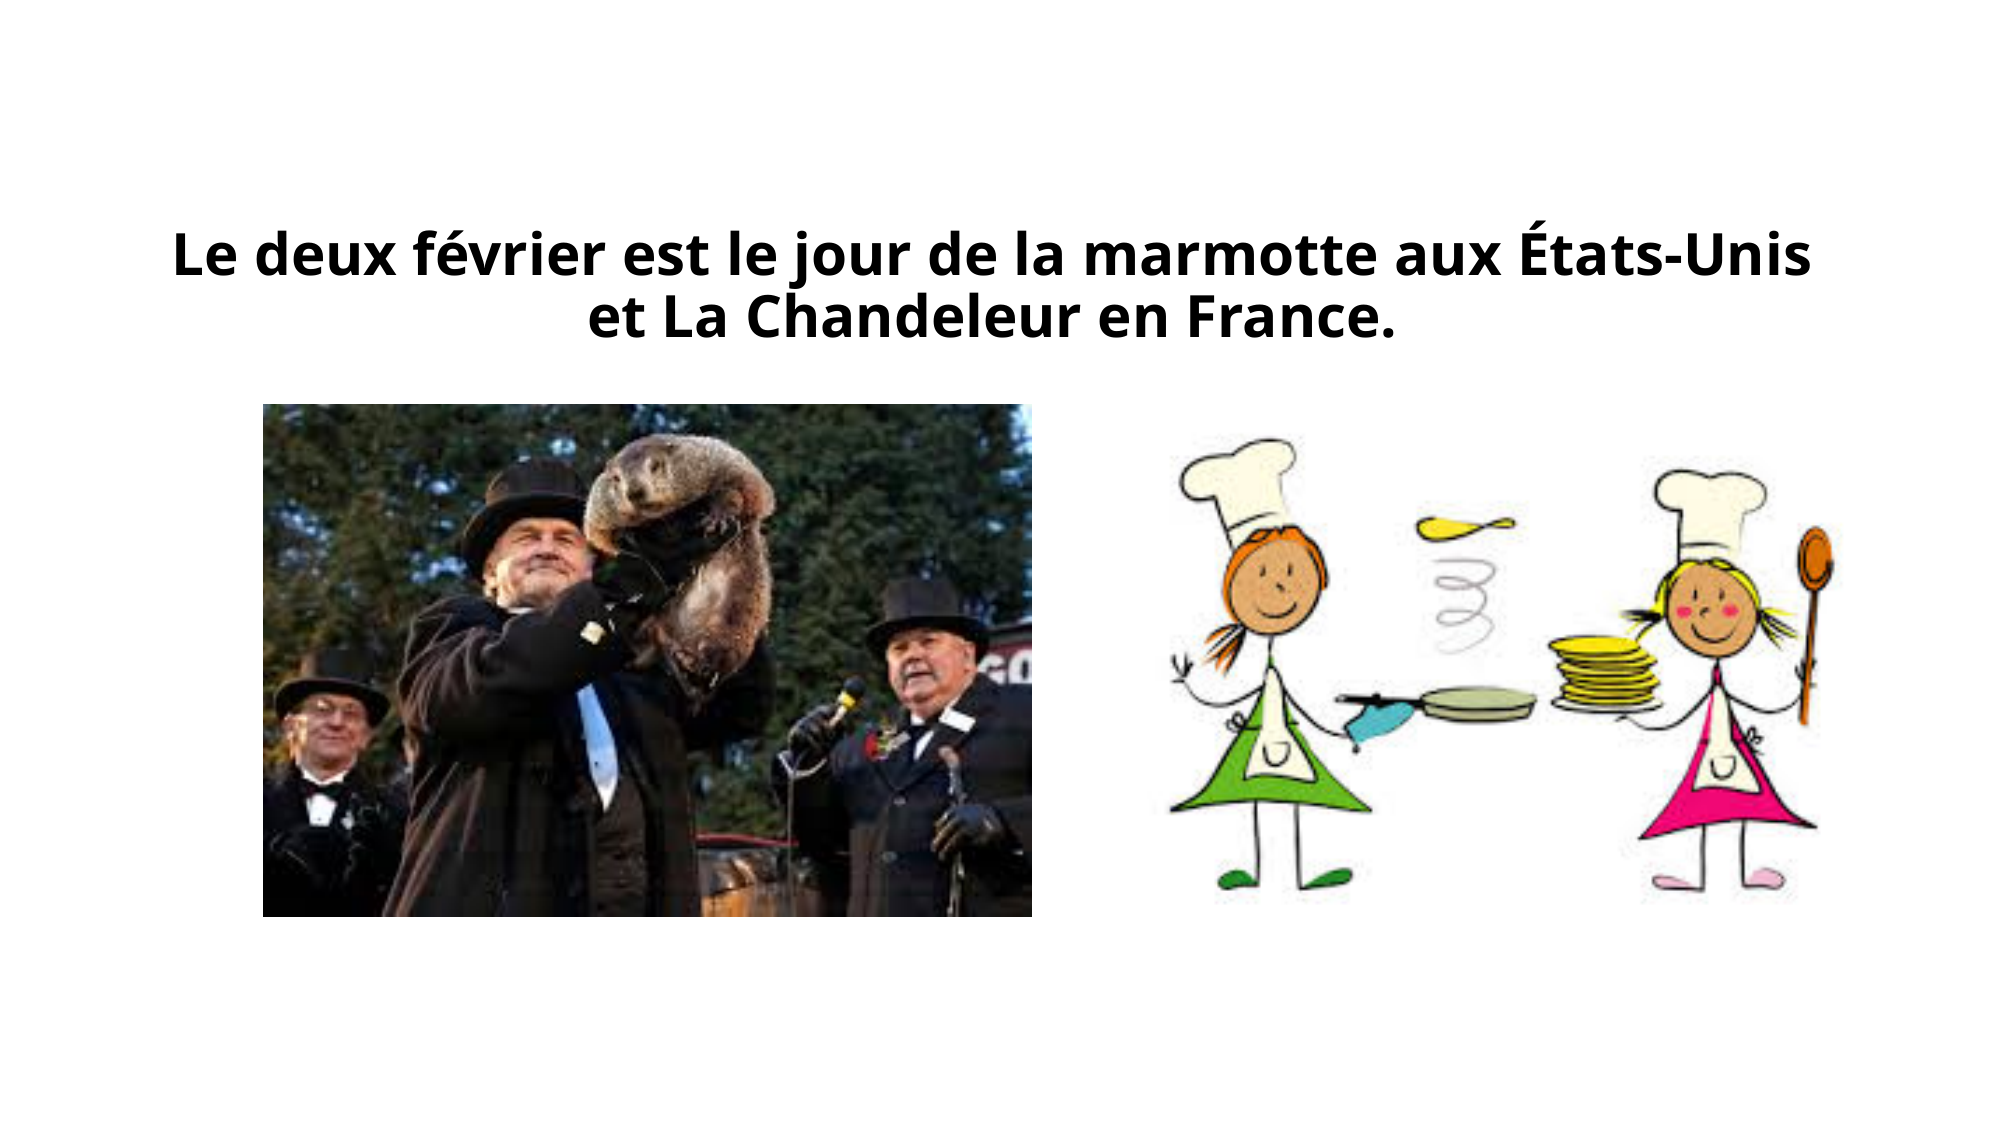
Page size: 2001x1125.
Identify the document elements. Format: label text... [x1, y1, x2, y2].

list [137, 299, 1863, 1014]
picture [1104, 412, 1863, 933]
title Le deux février est le jour de la marmotte aux États-Unis et La Chandeleur en France. [137, 59, 1863, 299]
picture [263, 404, 1032, 917]
